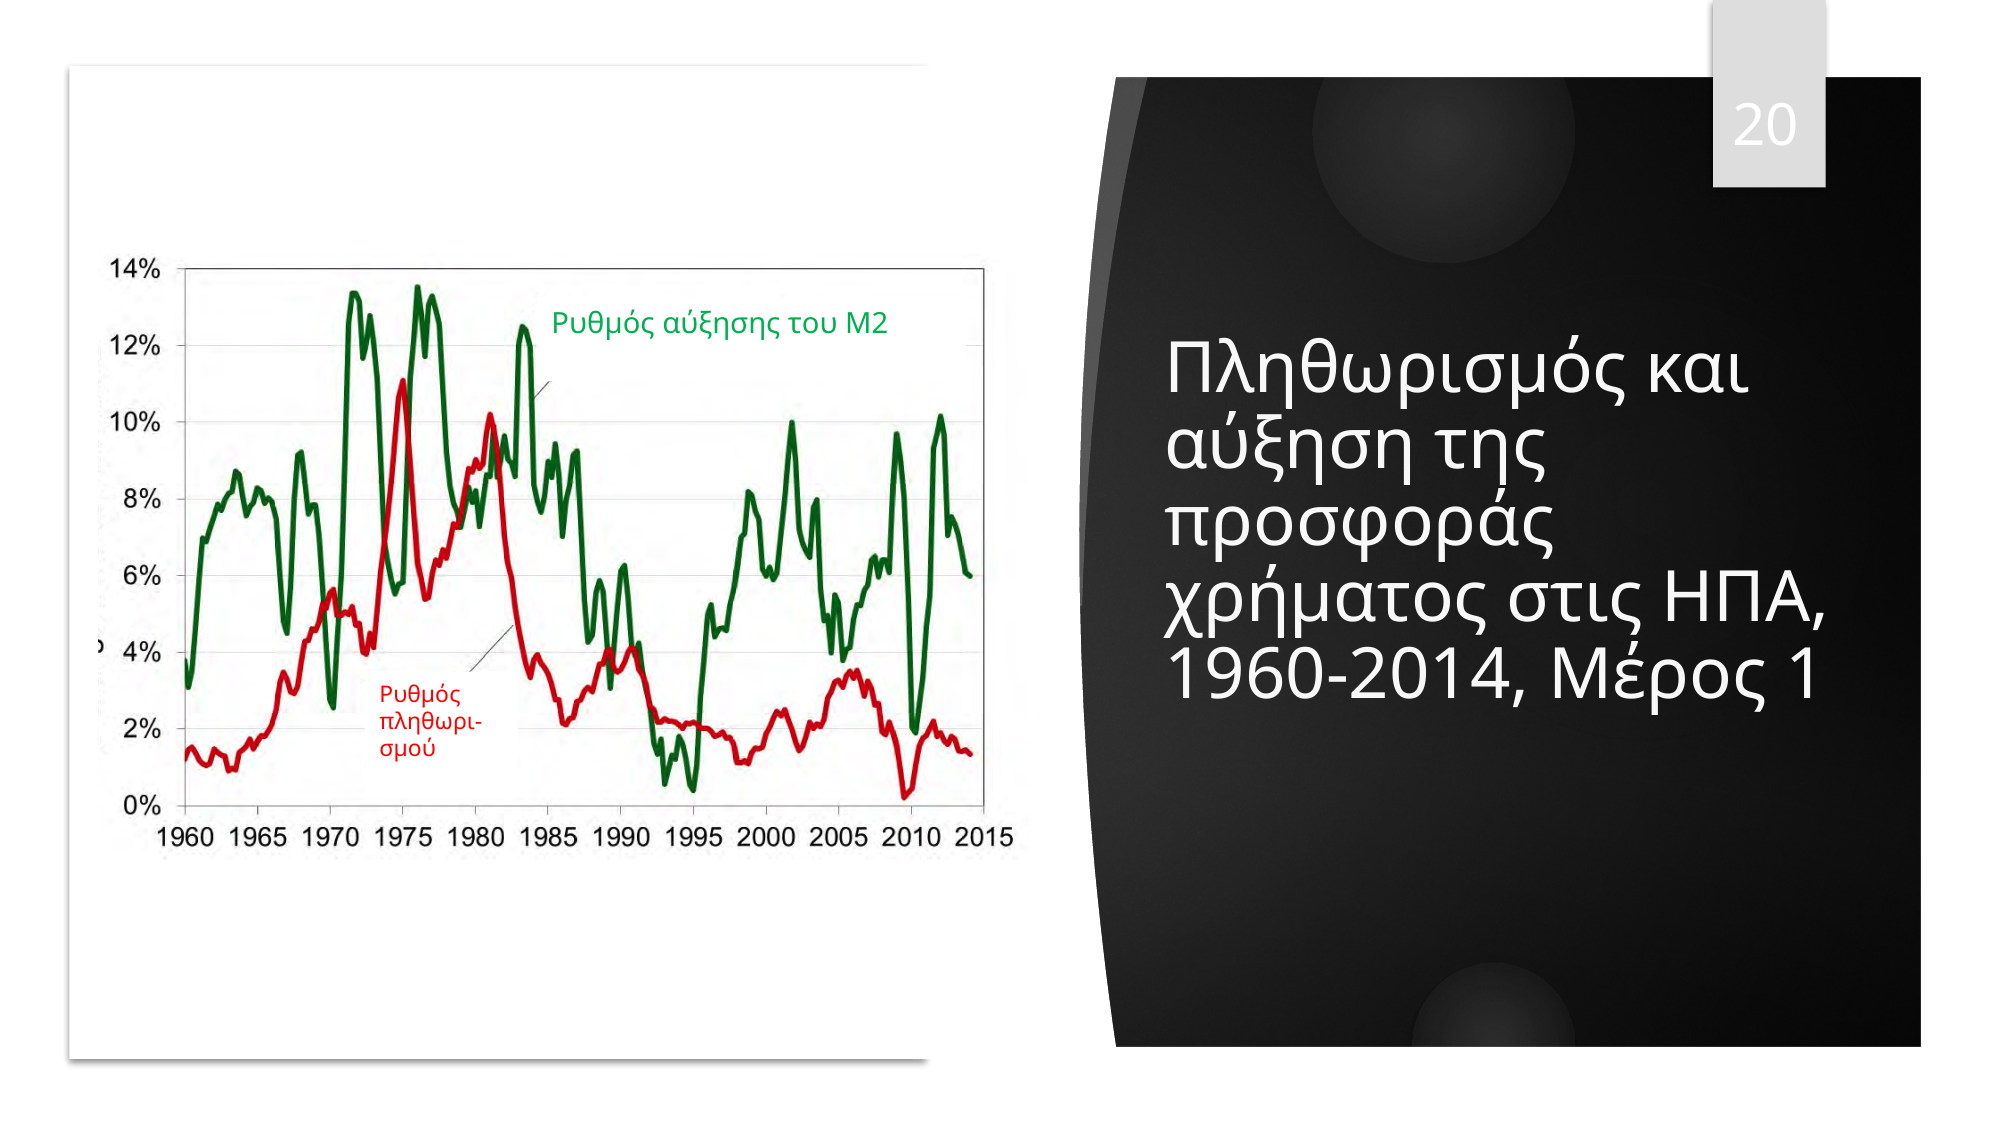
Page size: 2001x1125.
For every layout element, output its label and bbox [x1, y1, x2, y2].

text_box [69, 64, 1128, 1060]
list [98, 243, 1055, 863]
text_box [0, 0, 2000, 1125]
